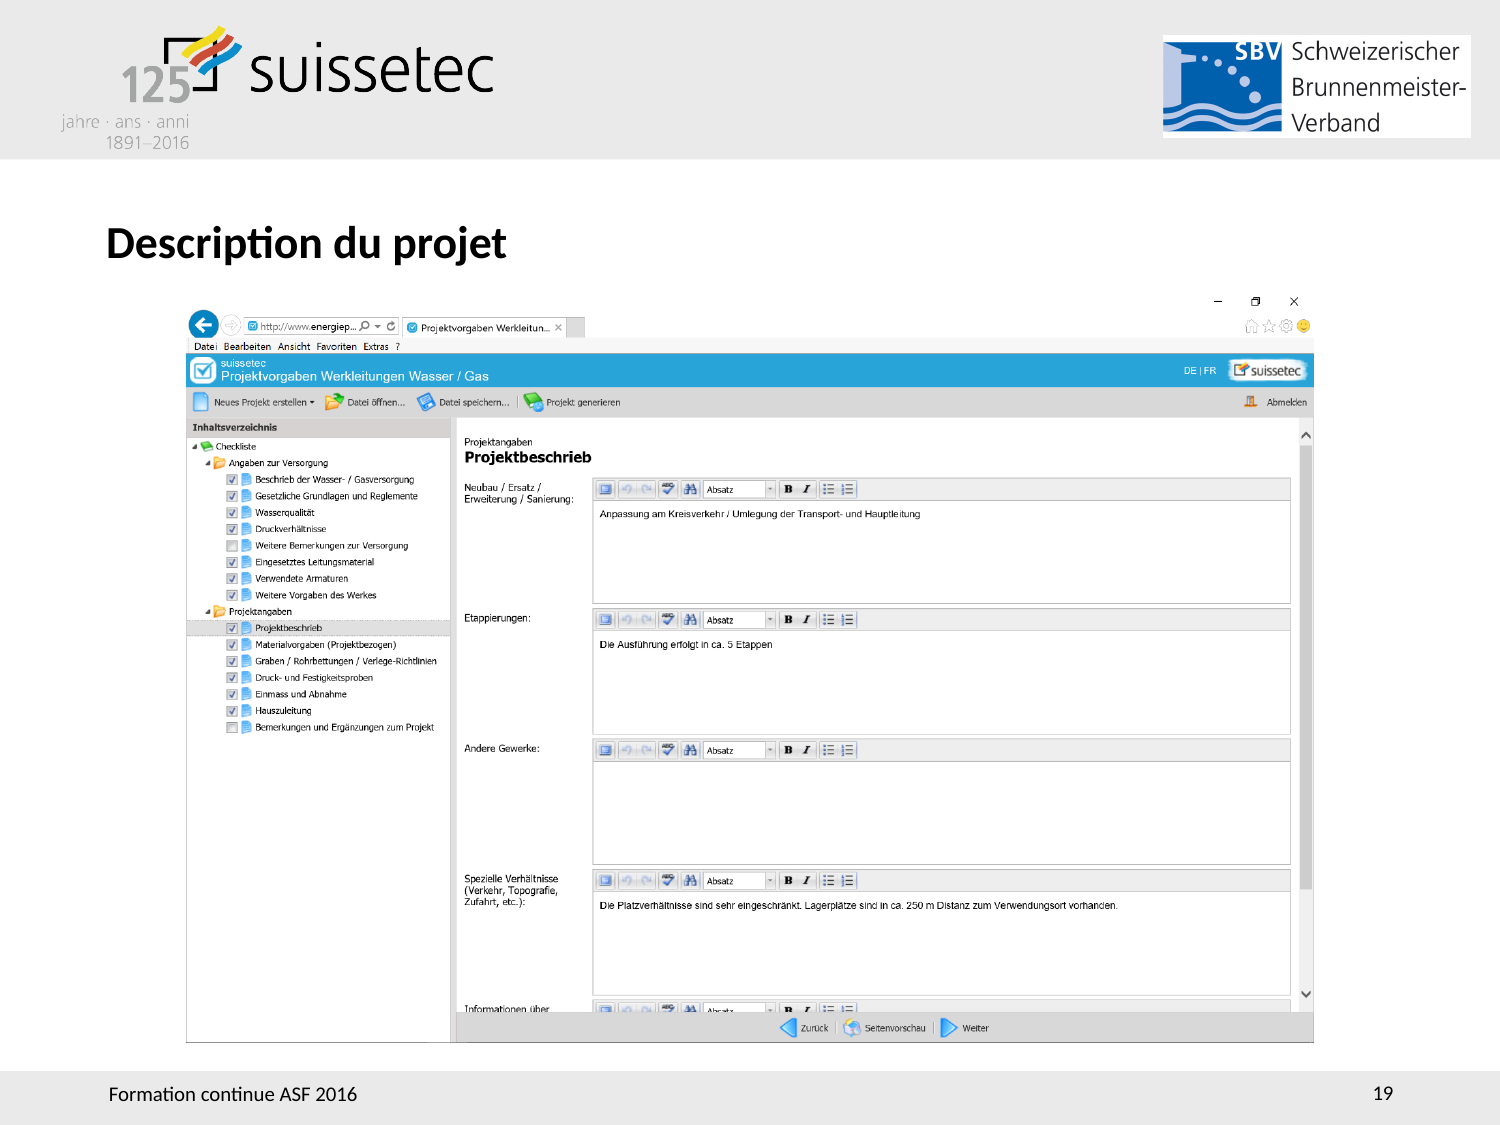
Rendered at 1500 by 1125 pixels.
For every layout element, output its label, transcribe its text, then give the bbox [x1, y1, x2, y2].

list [185, 290, 1315, 1043]
picture [1163, 35, 1471, 138]
picture [61, 25, 493, 149]
slide_number 19 [1320, 1079, 1394, 1115]
slide_number Formation continue ASF 2016 [108, 1079, 408, 1116]
title Description du projet [106, 212, 1394, 280]
